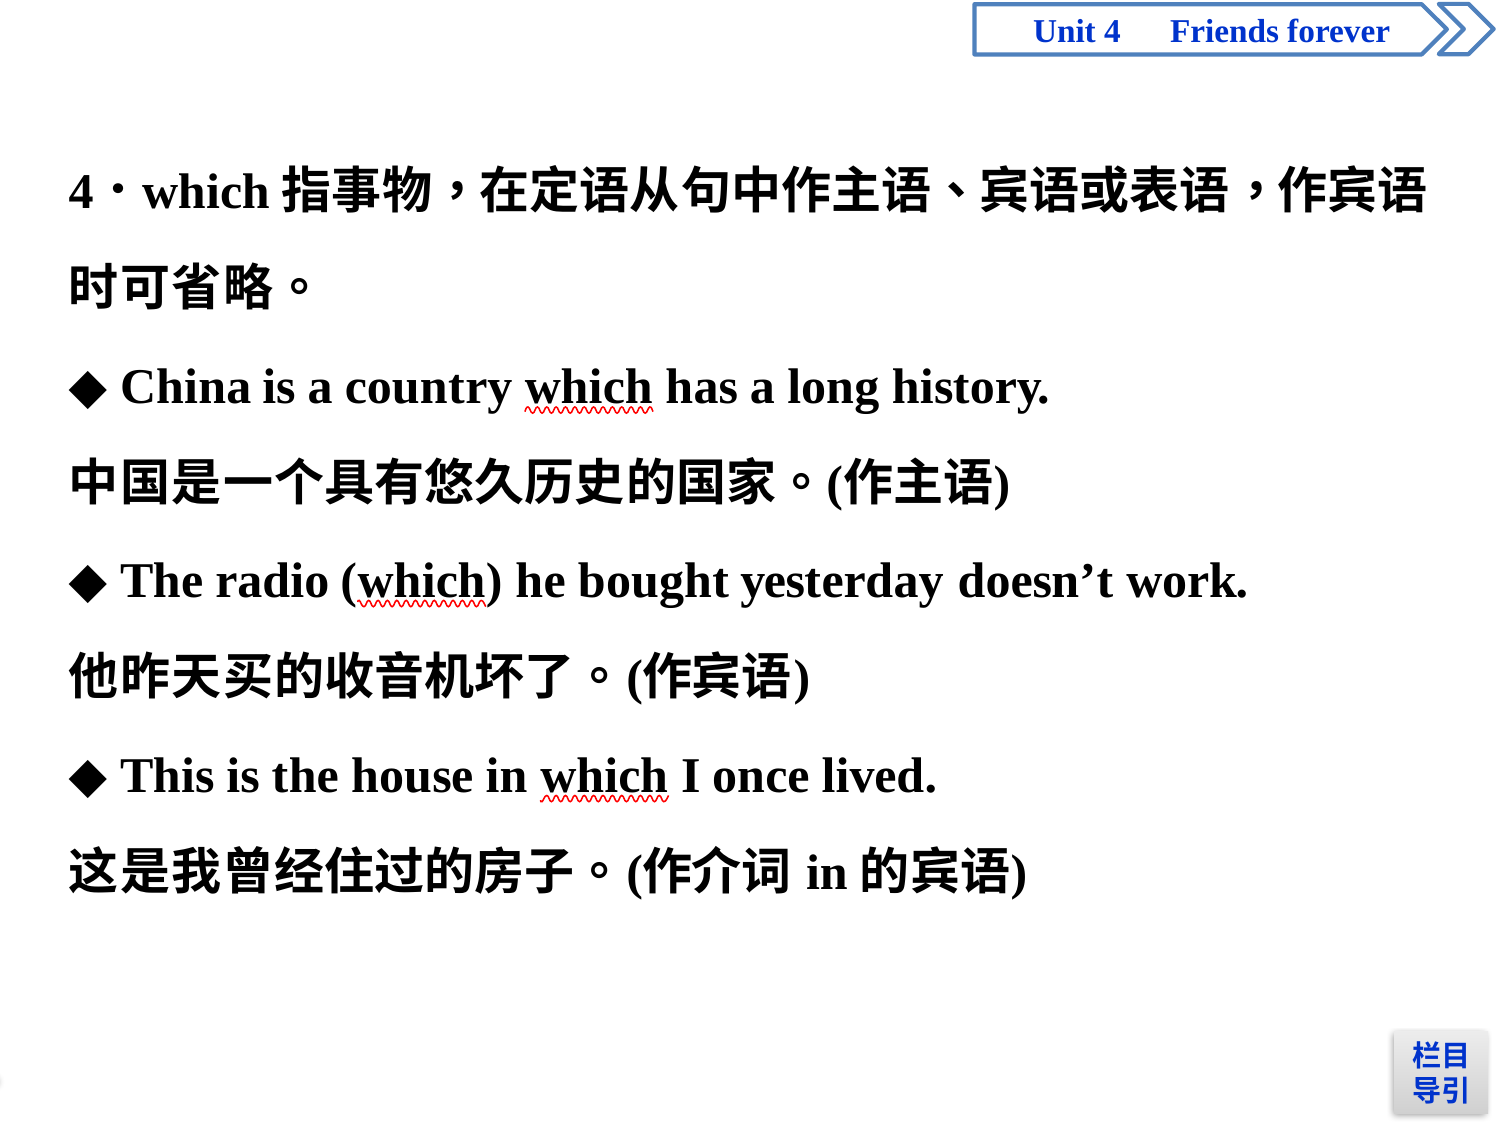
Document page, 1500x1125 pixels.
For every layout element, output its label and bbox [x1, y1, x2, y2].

text_box [68, 160, 1428, 938]
